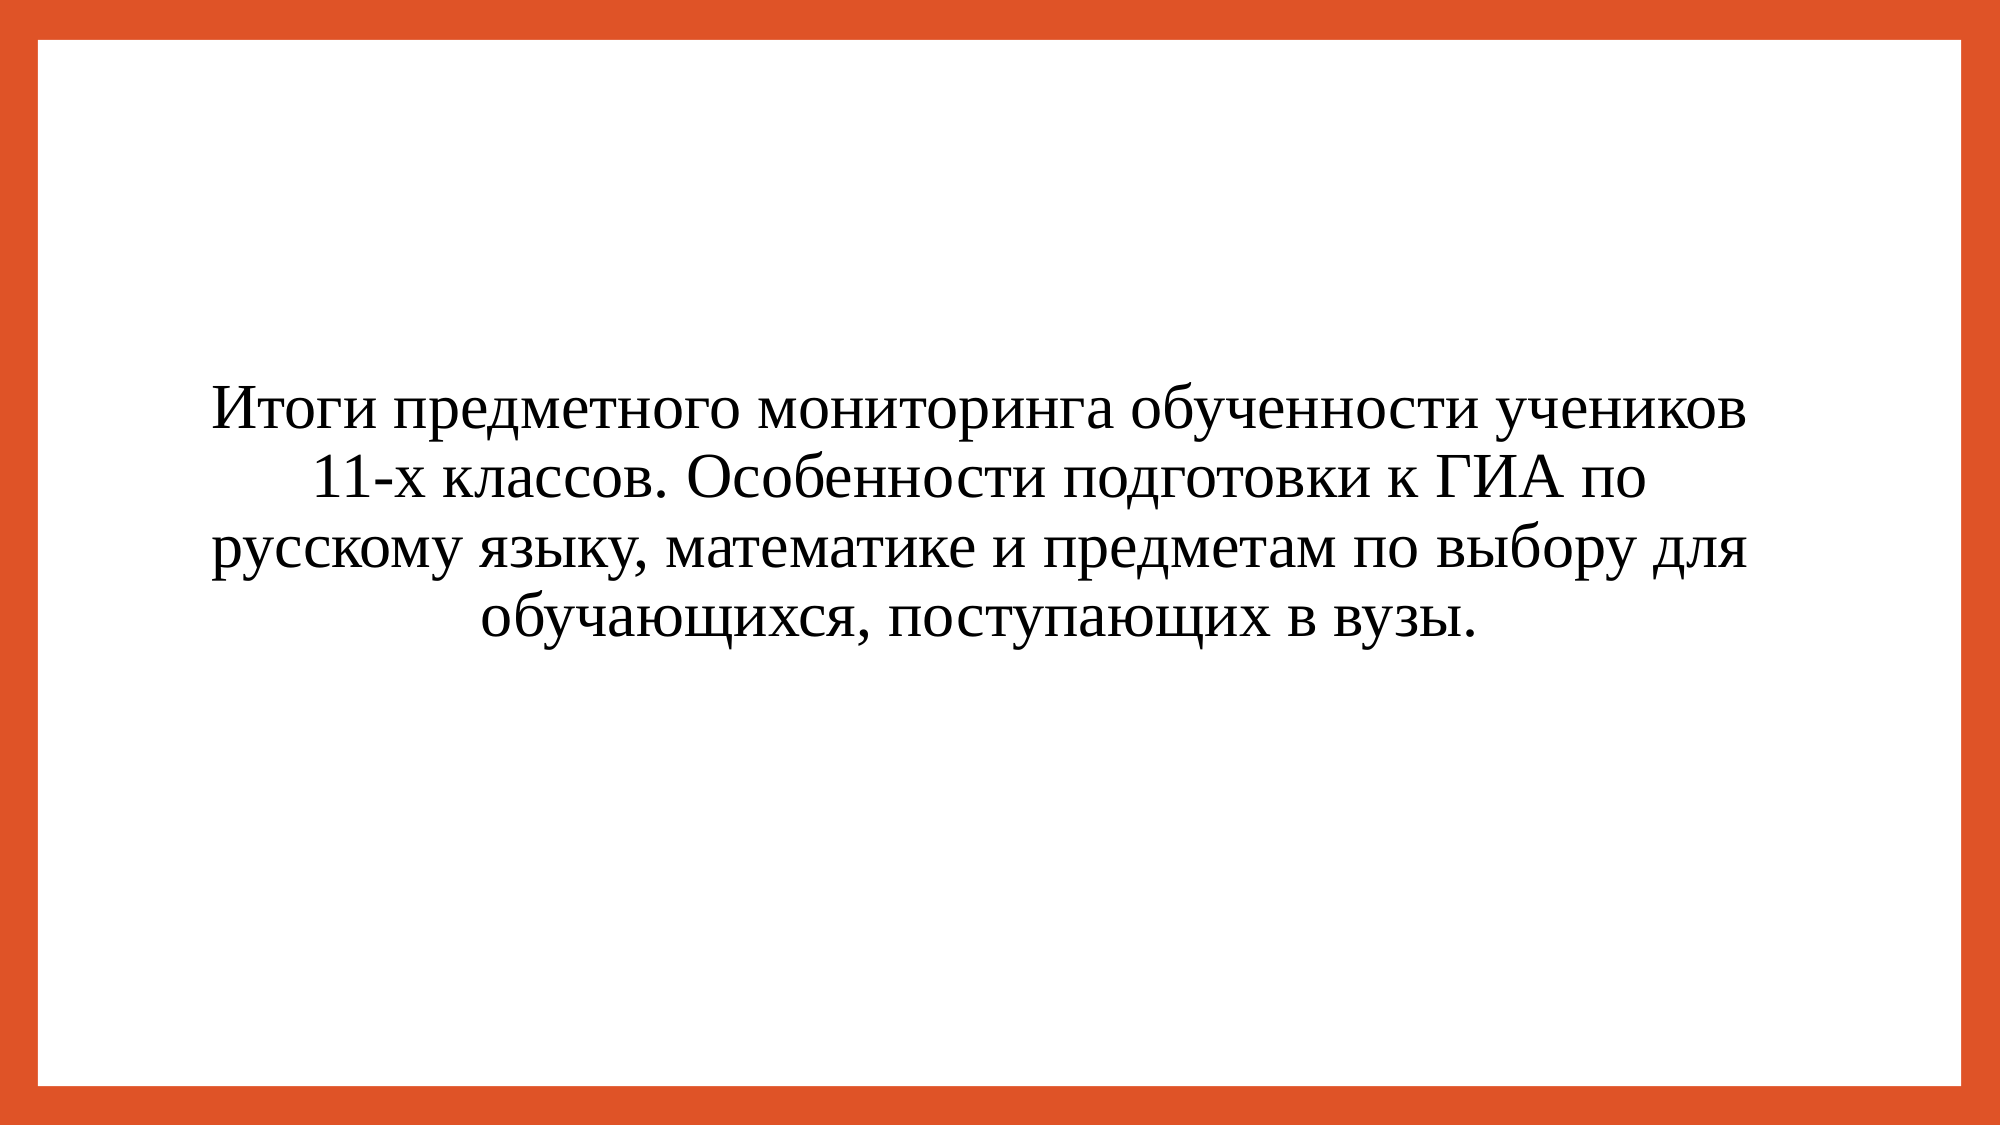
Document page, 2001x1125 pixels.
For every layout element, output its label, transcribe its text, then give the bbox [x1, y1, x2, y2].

title Итоги предметного мониторинга обученности учеников 11-х классов. Особенности подготовки к ГИА по русскому языку, математике и предметам по выбору для обучающихся, поступающих в вузы. [170, 363, 1791, 661]
